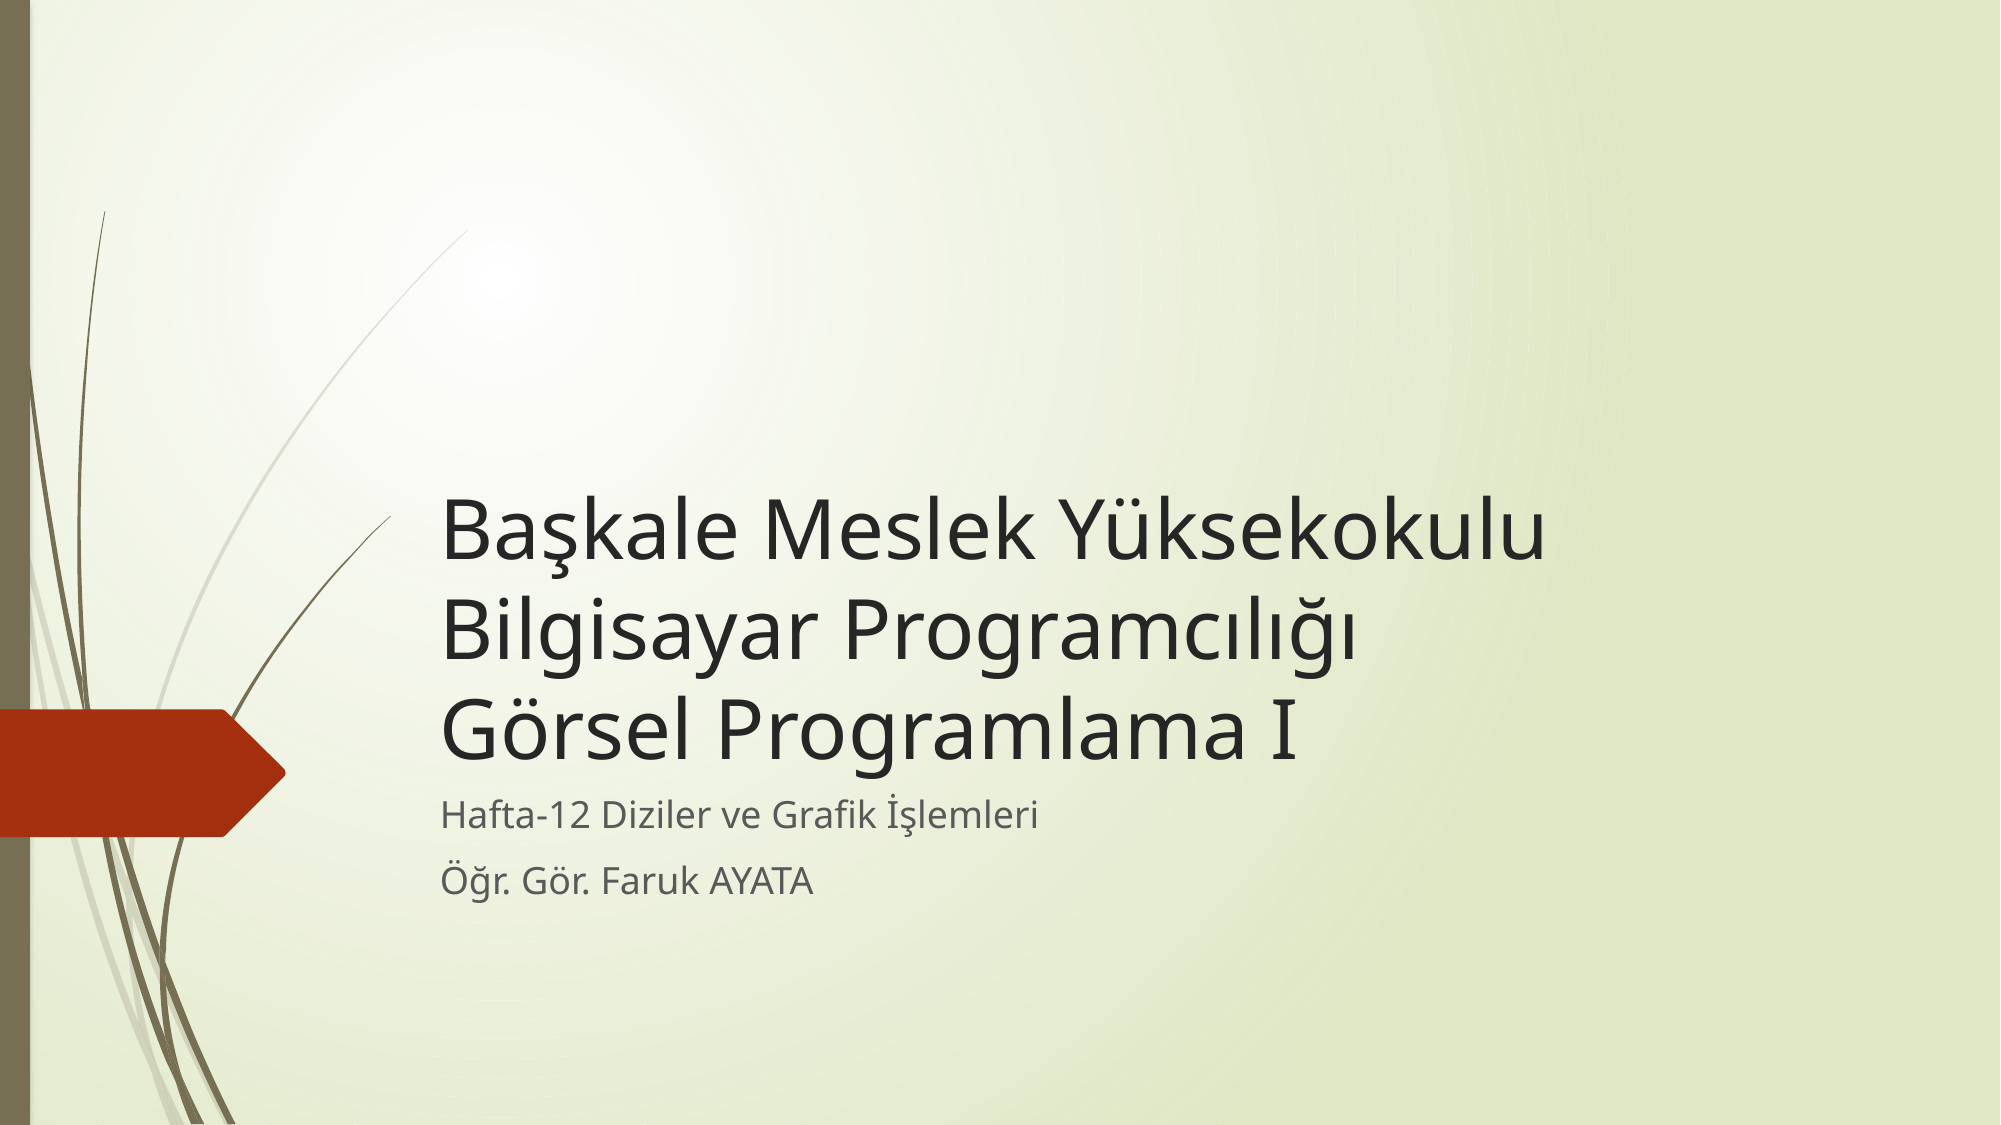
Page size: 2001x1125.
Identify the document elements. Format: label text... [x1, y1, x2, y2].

title Başkale Meslek Yüksekokulu Bilgisayar Programcılığı Görsel Programlama I [424, 412, 1888, 783]
subtitle Hafta-12 Diziler ve Grafik İşlemleri Öğr. Gör. Faruk AYATA [424, 783, 1888, 969]
